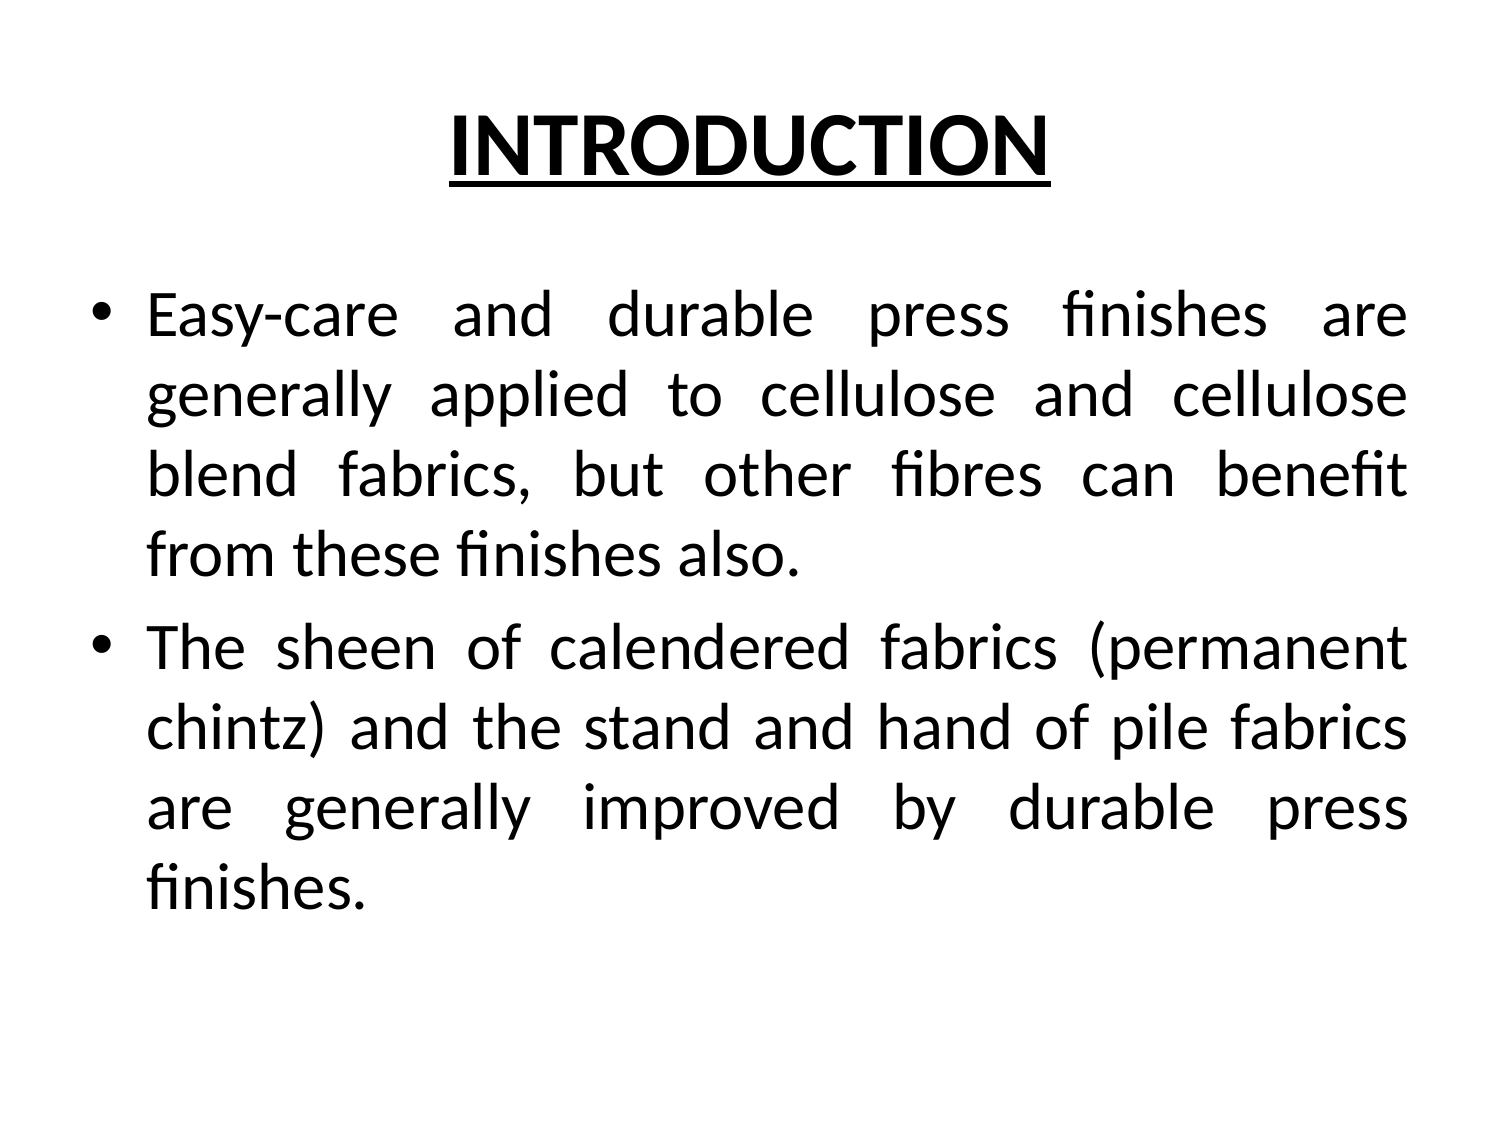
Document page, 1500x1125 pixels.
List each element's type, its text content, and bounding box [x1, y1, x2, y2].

title INTRODUCTION [75, 45, 1425, 233]
list Easy-care and durable press finishes are generally applied to cellulose and cellulose blend fabrics, but other fibres can benefit from these finishes also. The sheen of calendered fabrics (permanent chintz) and the stand and hand of pile fabrics are generally improved by durable press finishes. [75, 262, 1425, 1005]
